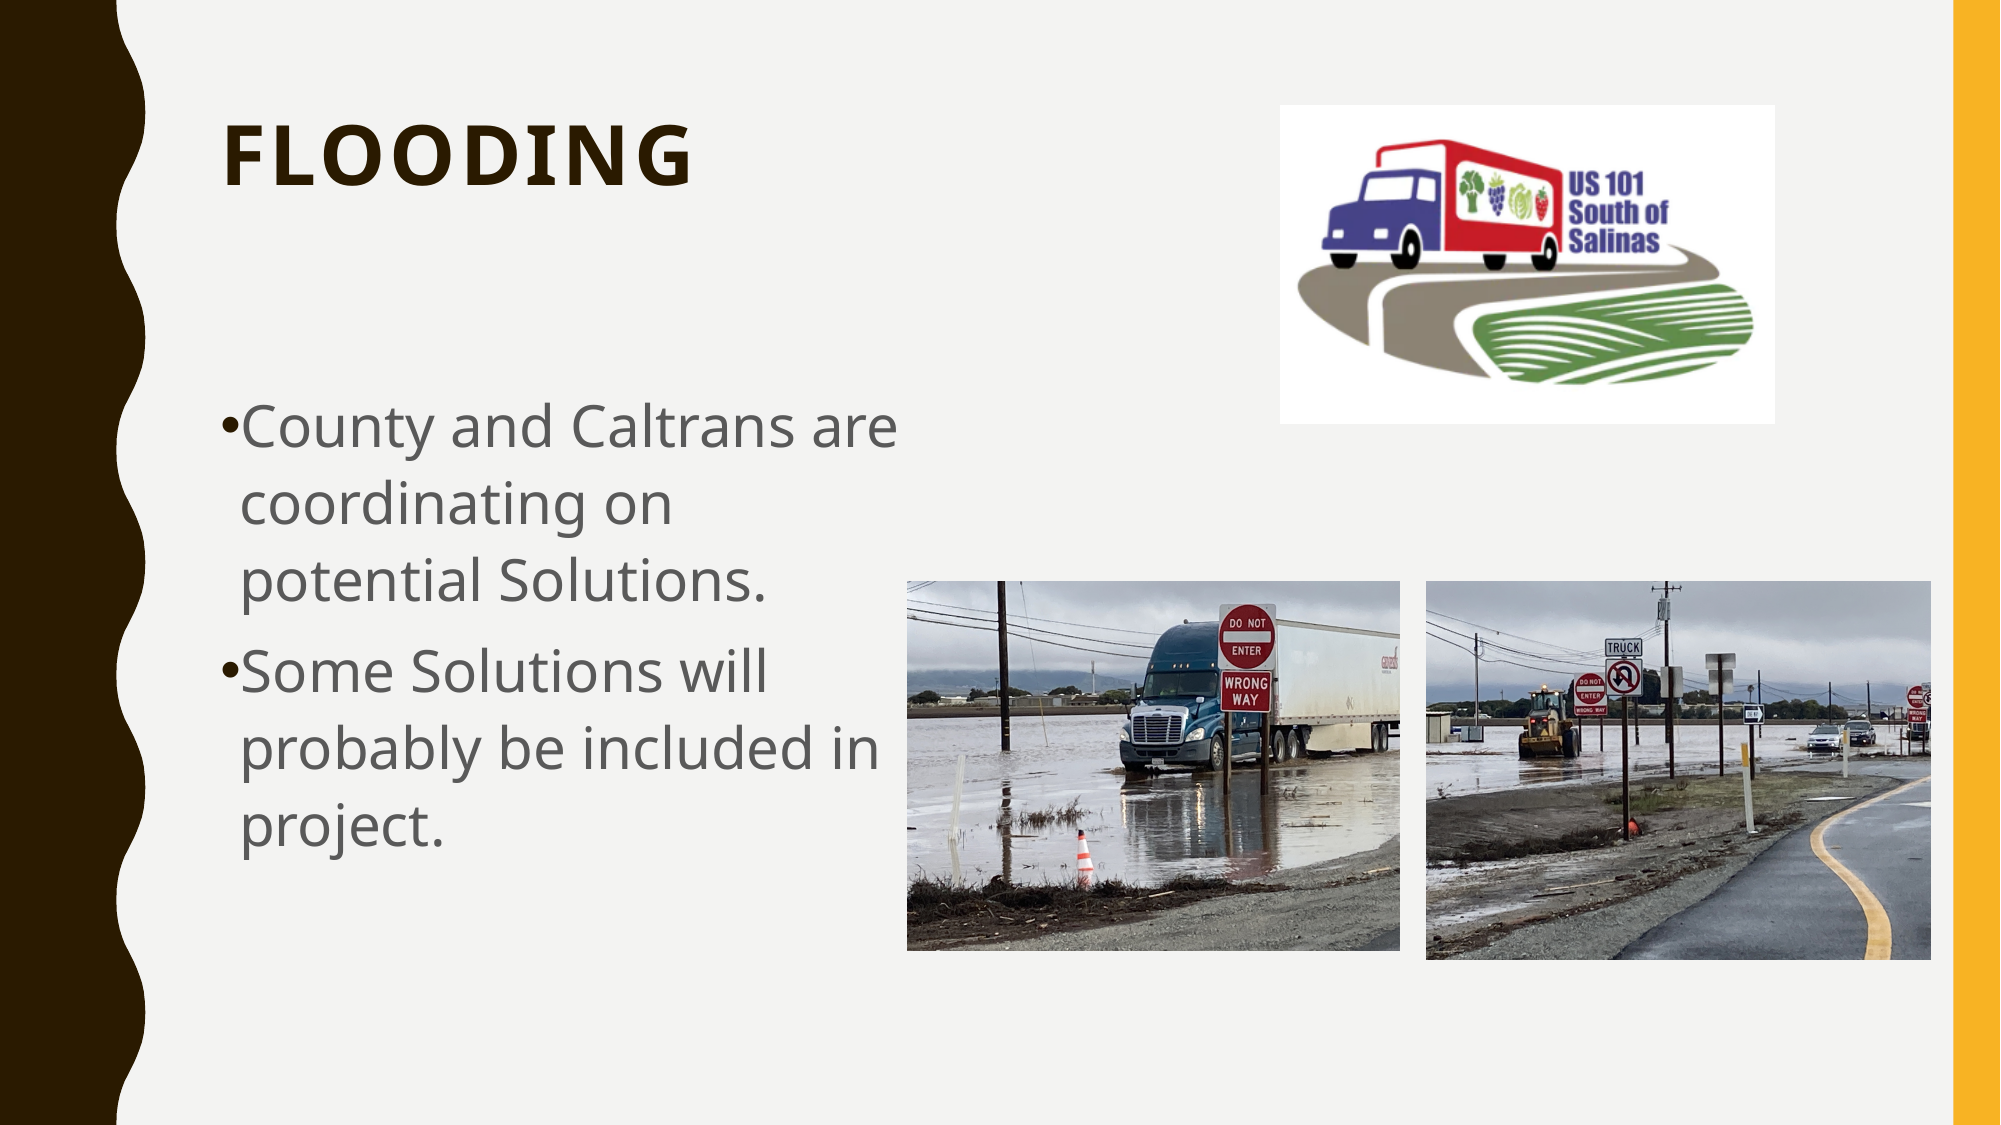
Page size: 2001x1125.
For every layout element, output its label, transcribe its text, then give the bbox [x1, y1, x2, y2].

picture [907, 581, 1400, 951]
picture [1280, 105, 1775, 424]
text_box [1952, 0, 2000, 1125]
text_box County and Caltrans are coordinating on potential Solutions. Some Solutions will probably be included in project. [205, 374, 922, 965]
text_box FLOODING [205, 105, 941, 323]
picture [1426, 581, 1931, 960]
text_box [0, 0, 146, 1125]
